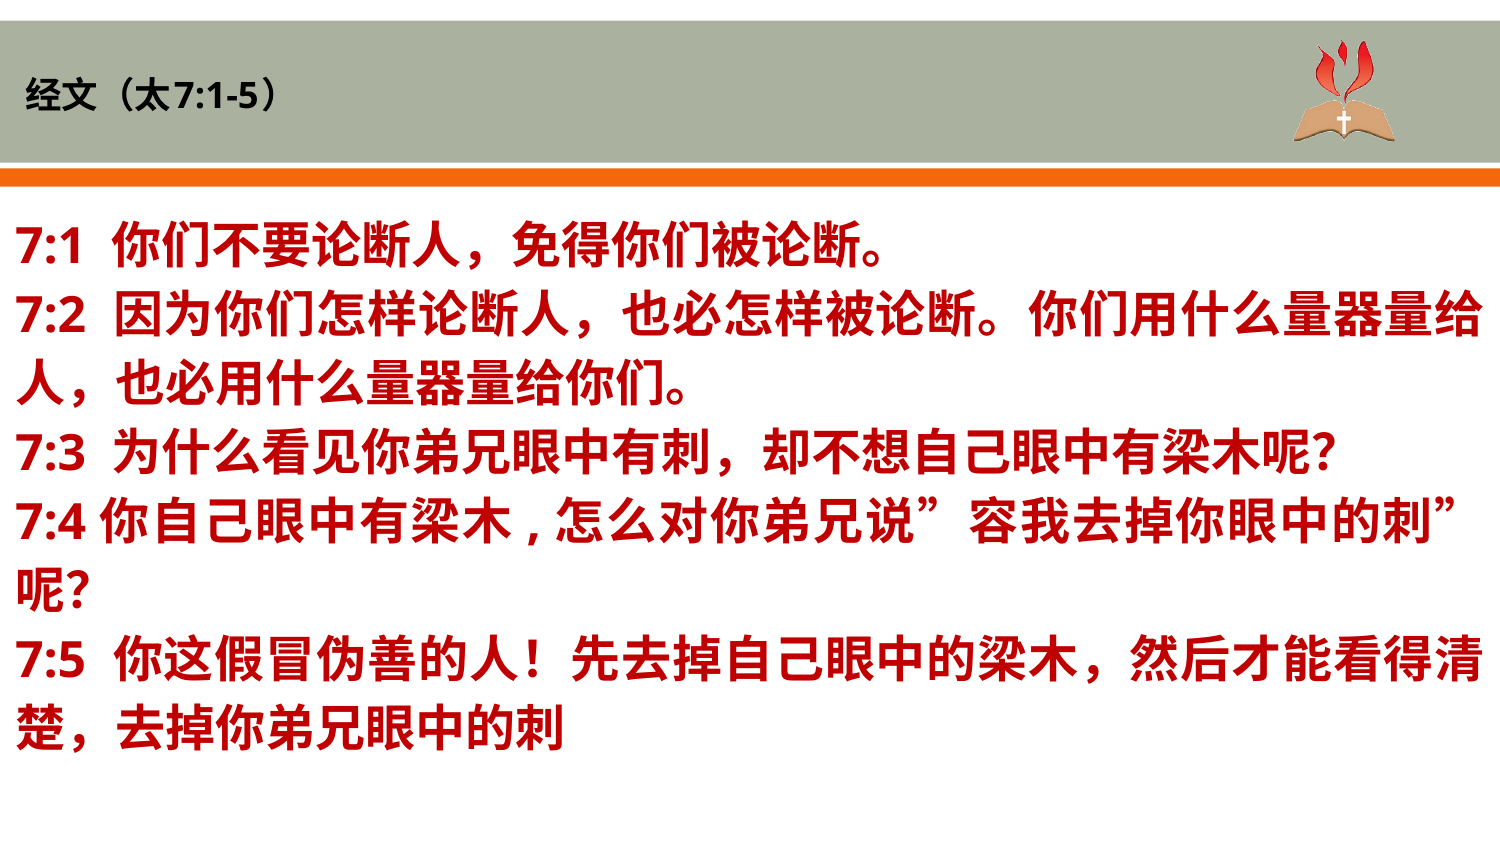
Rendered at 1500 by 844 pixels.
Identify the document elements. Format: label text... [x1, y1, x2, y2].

picture [1289, 35, 1398, 144]
list 7:1 你们不要论断人，免得你们被论断。 7:2 因为你们怎样论断人，也必怎样被论断。你们用什么量器量给人，也必用什么量器量给你们。 7:3 为什么看见你弟兄眼中有刺，却不想自己眼中有梁木呢？ 7:4你自己眼中有梁木,怎么对你弟兄说”容我去掉你眼中的刺”呢？ 7:5 你这假冒伪善的人！先去掉自己眼中的梁木，然后才能看得清楚，去掉你弟兄眼中的刺 [0, 196, 1500, 844]
title 经文（太7:1-5） [0, 22, 1278, 160]
